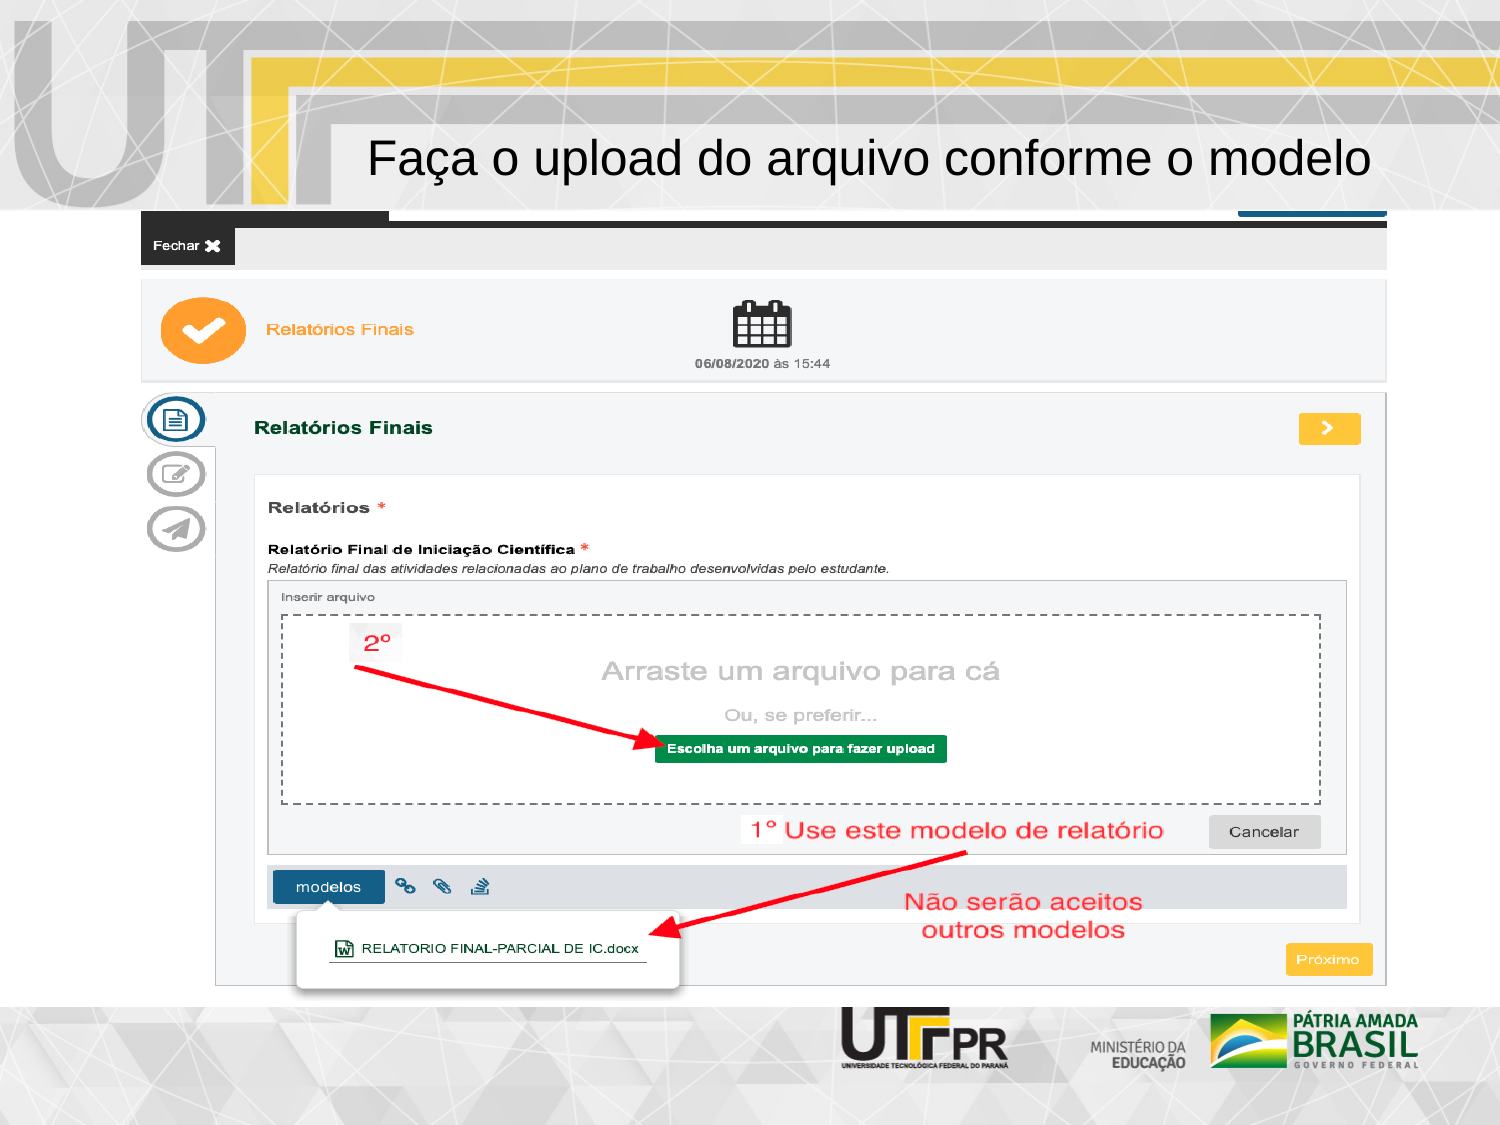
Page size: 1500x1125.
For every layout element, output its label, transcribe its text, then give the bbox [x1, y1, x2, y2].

picture [0, 0, 1500, 1125]
text_box Faça o upload do arquivo conforme o modelo [327, 118, 1412, 193]
